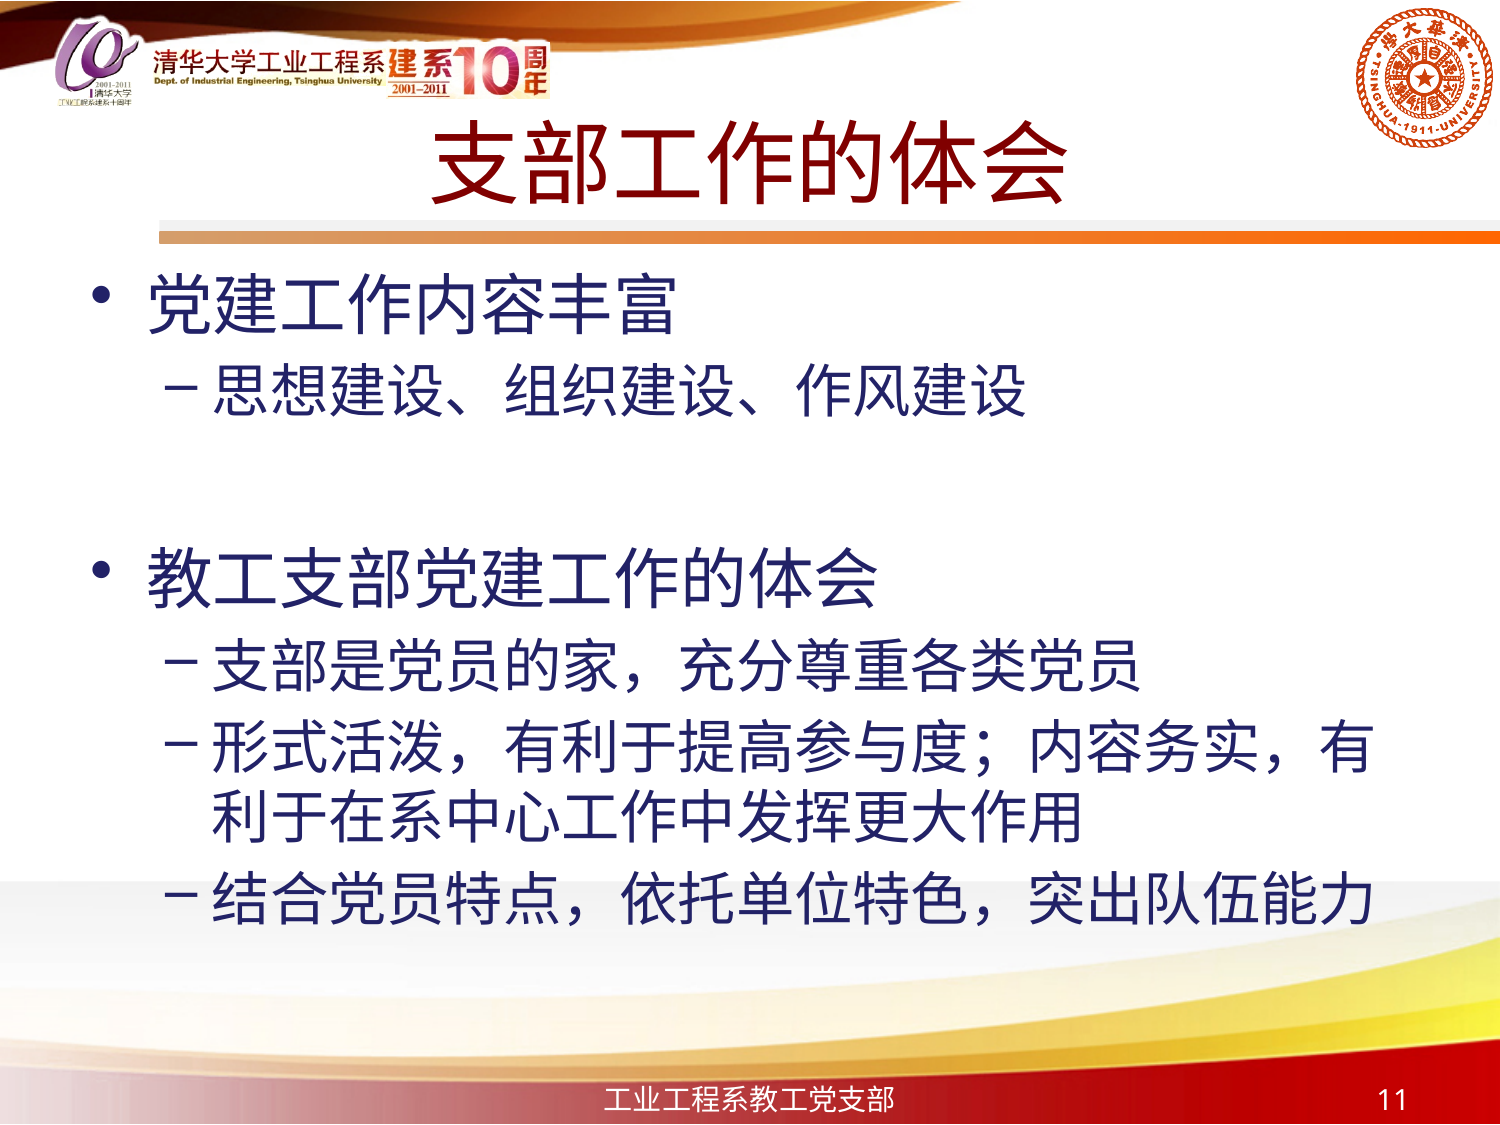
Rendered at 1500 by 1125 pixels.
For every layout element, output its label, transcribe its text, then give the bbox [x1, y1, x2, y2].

slide_number 11 [1074, 1073, 1425, 1118]
list 党建工作内容丰富 思想建设、组织建设、作风建设 教工支部党建工作的体会 支部是党员的家，充分尊重各类党员 形式活泼，有利于提高参与度；内容务实，有利于在系中心工作中发挥更大作用 结合党员特点，依托单位特色，突出队伍能力 [75, 255, 1425, 1040]
footer 工业工程系教工党支部 [512, 1073, 988, 1118]
title 支部工作的体会 [75, 90, 1425, 233]
picture [0, 1, 1500, 1124]
